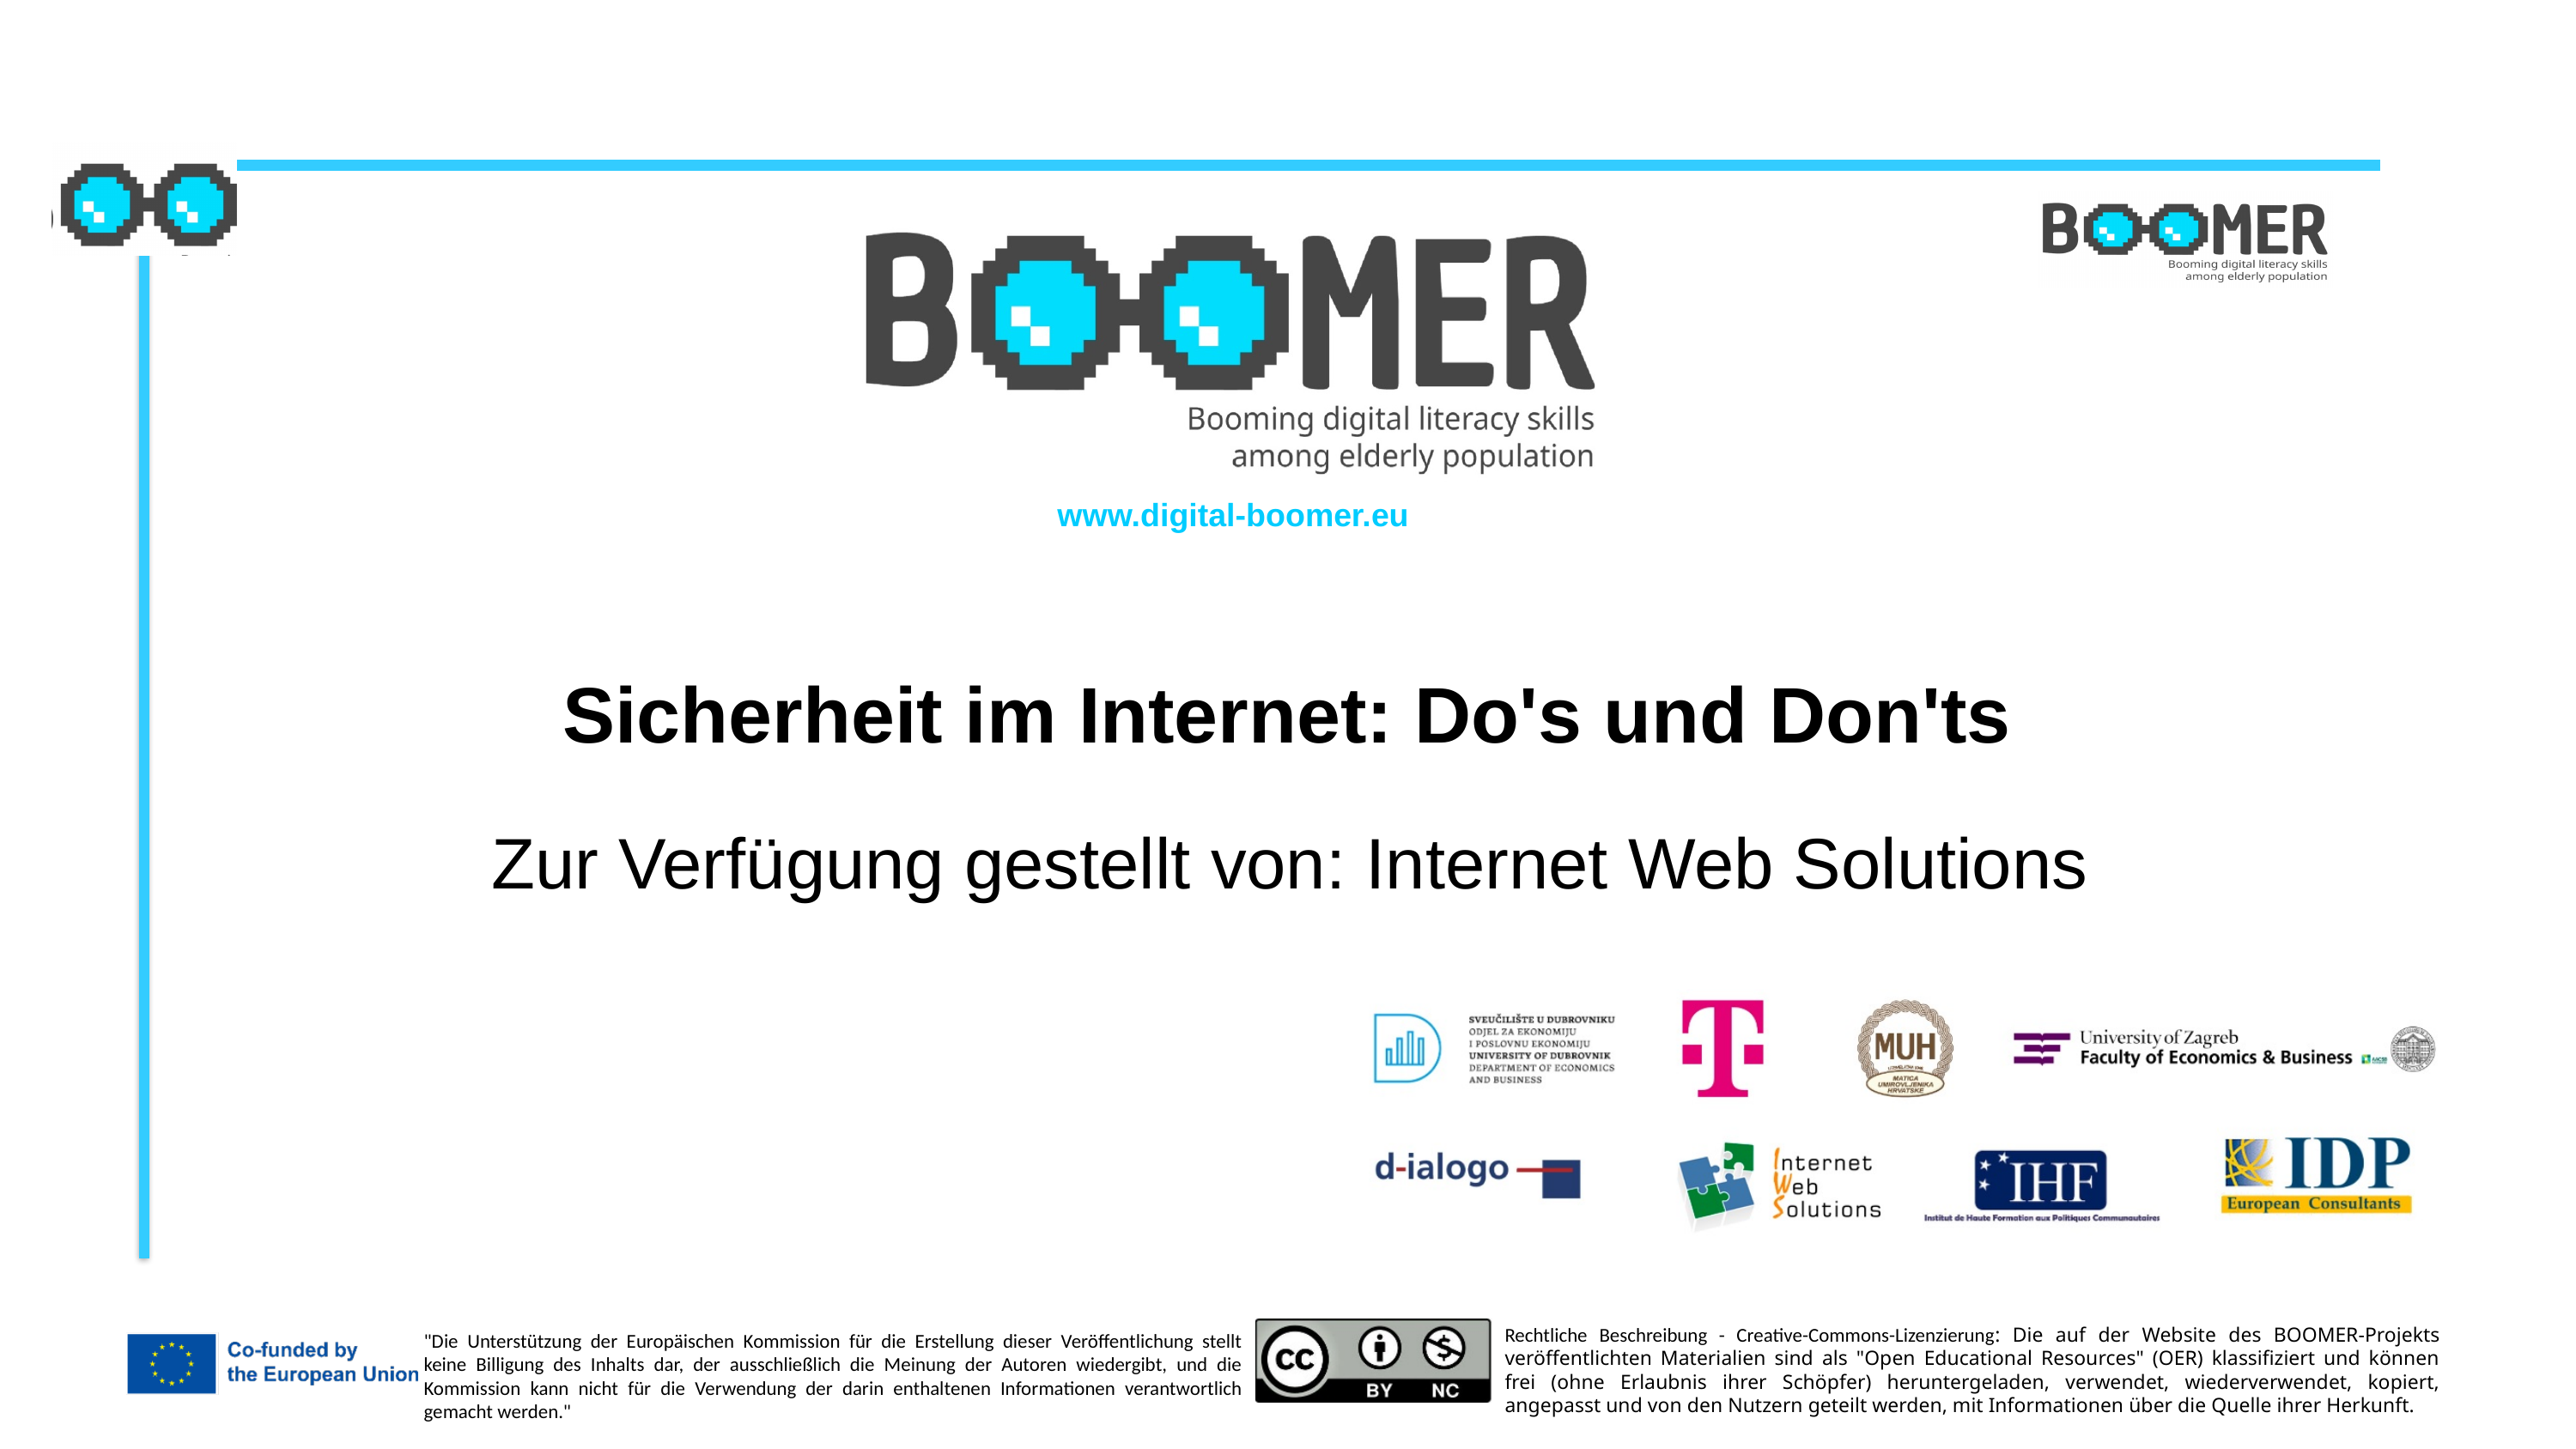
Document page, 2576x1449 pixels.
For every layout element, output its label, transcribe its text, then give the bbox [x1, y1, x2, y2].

picture [434, 1337, 440, 1346]
picture [1354, 989, 2454, 1238]
picture [124, 1331, 441, 1397]
picture [2038, 191, 2334, 288]
picture [1255, 1318, 1492, 1403]
text_box Sicherheit im Internet: Do's und Don'ts [532, 658, 2044, 766]
picture [435, 1386, 440, 1394]
picture [855, 195, 1612, 491]
text_box Zur Verfügung gestellt von: Internet Web Solutions [421, 810, 2160, 910]
picture [52, 142, 237, 256]
text_box www.digital-boomer.eu [841, 488, 1626, 540]
